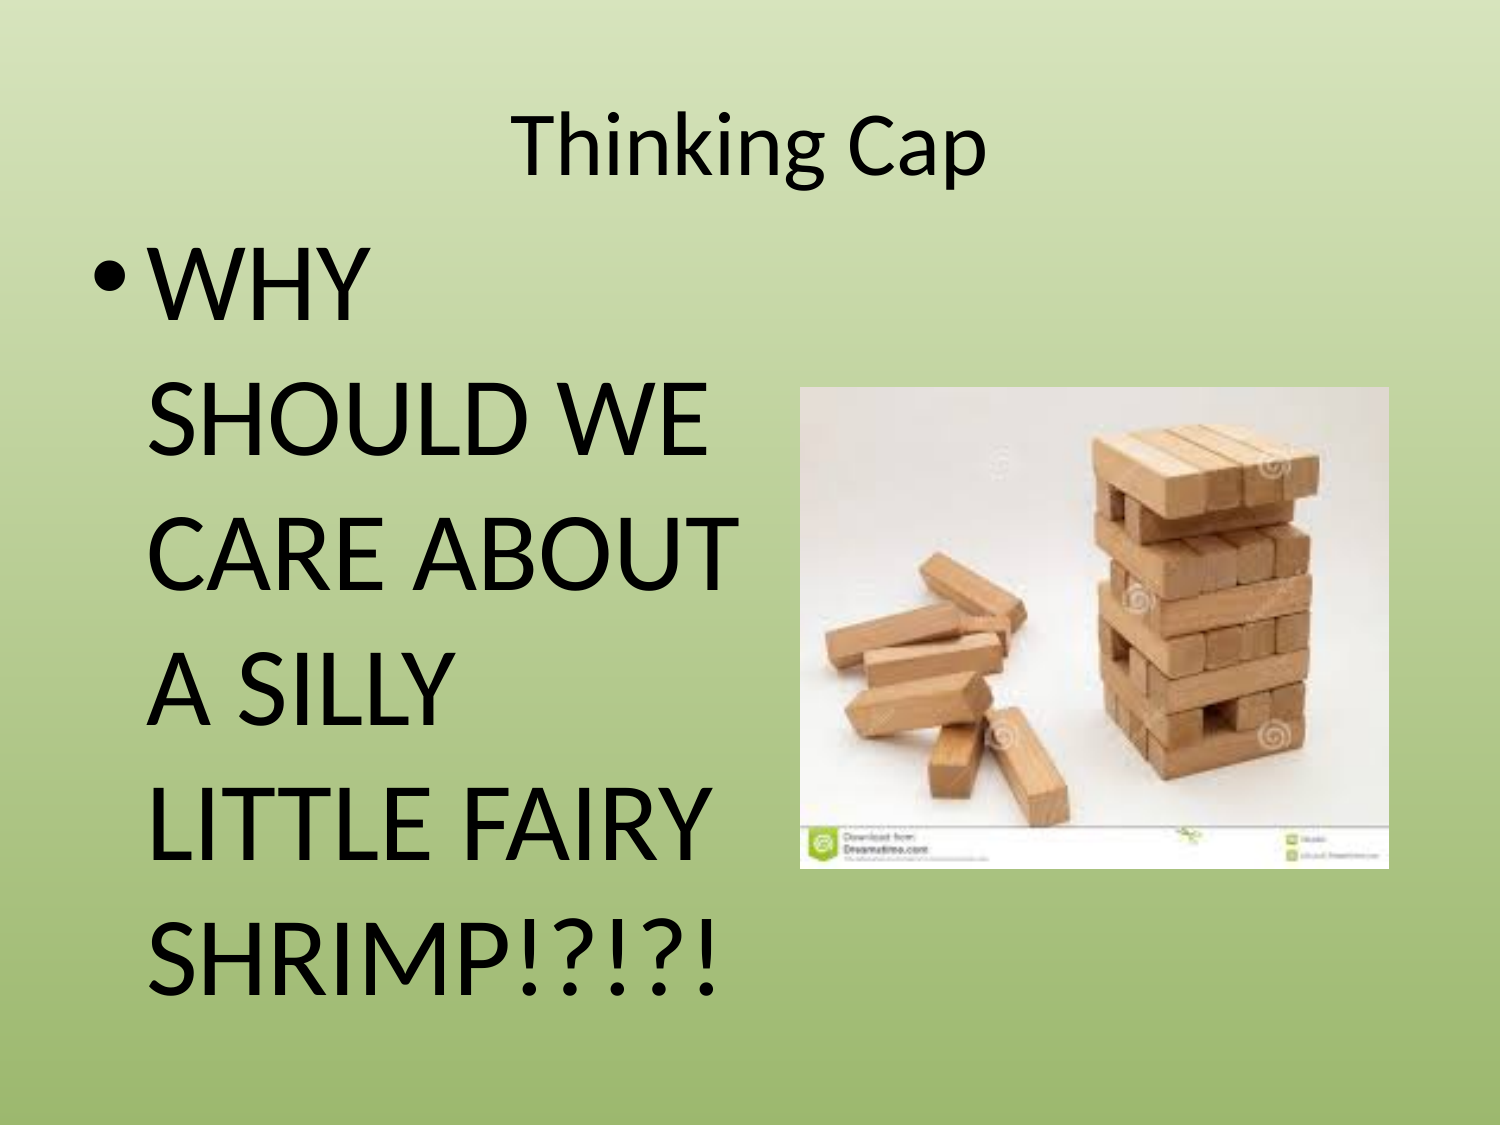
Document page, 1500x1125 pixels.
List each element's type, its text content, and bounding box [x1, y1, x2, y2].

title Thinking Cap [74, 44, 1426, 233]
list WHY SHOULD WE CARE ABOUT A SILLY LITTLE FAIRY SHRIMP!?!?! [74, 199, 763, 943]
picture [799, 387, 1389, 870]
